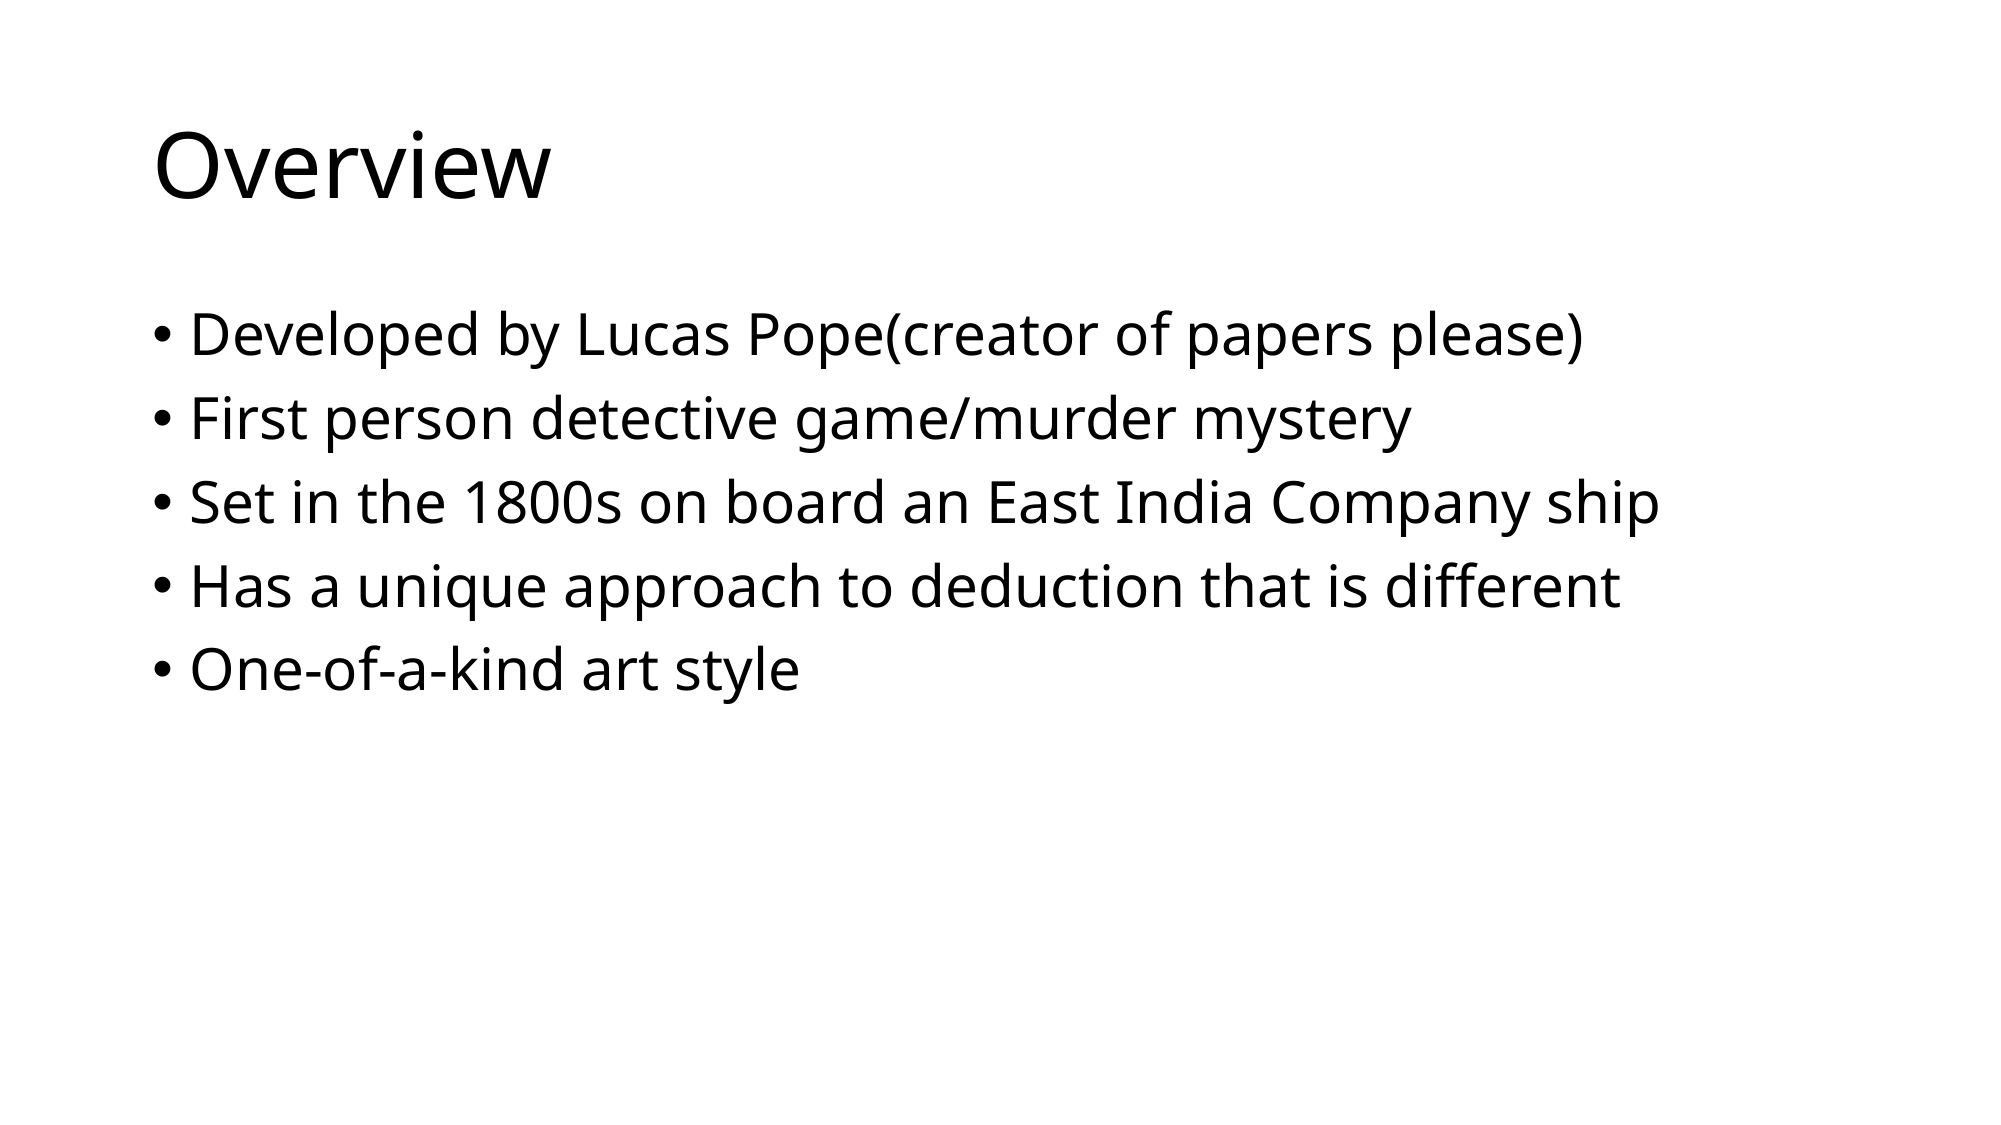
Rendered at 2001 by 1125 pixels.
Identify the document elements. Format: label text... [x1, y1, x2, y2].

list Developed by Lucas Pope(creator of papers please) First person detective game/murder mystery Set in the 1800s on board an East India Company ship Has a unique approach to deduction that is different One-of-a-kind art style [137, 297, 1863, 1012]
title Overview [137, 59, 1863, 278]
